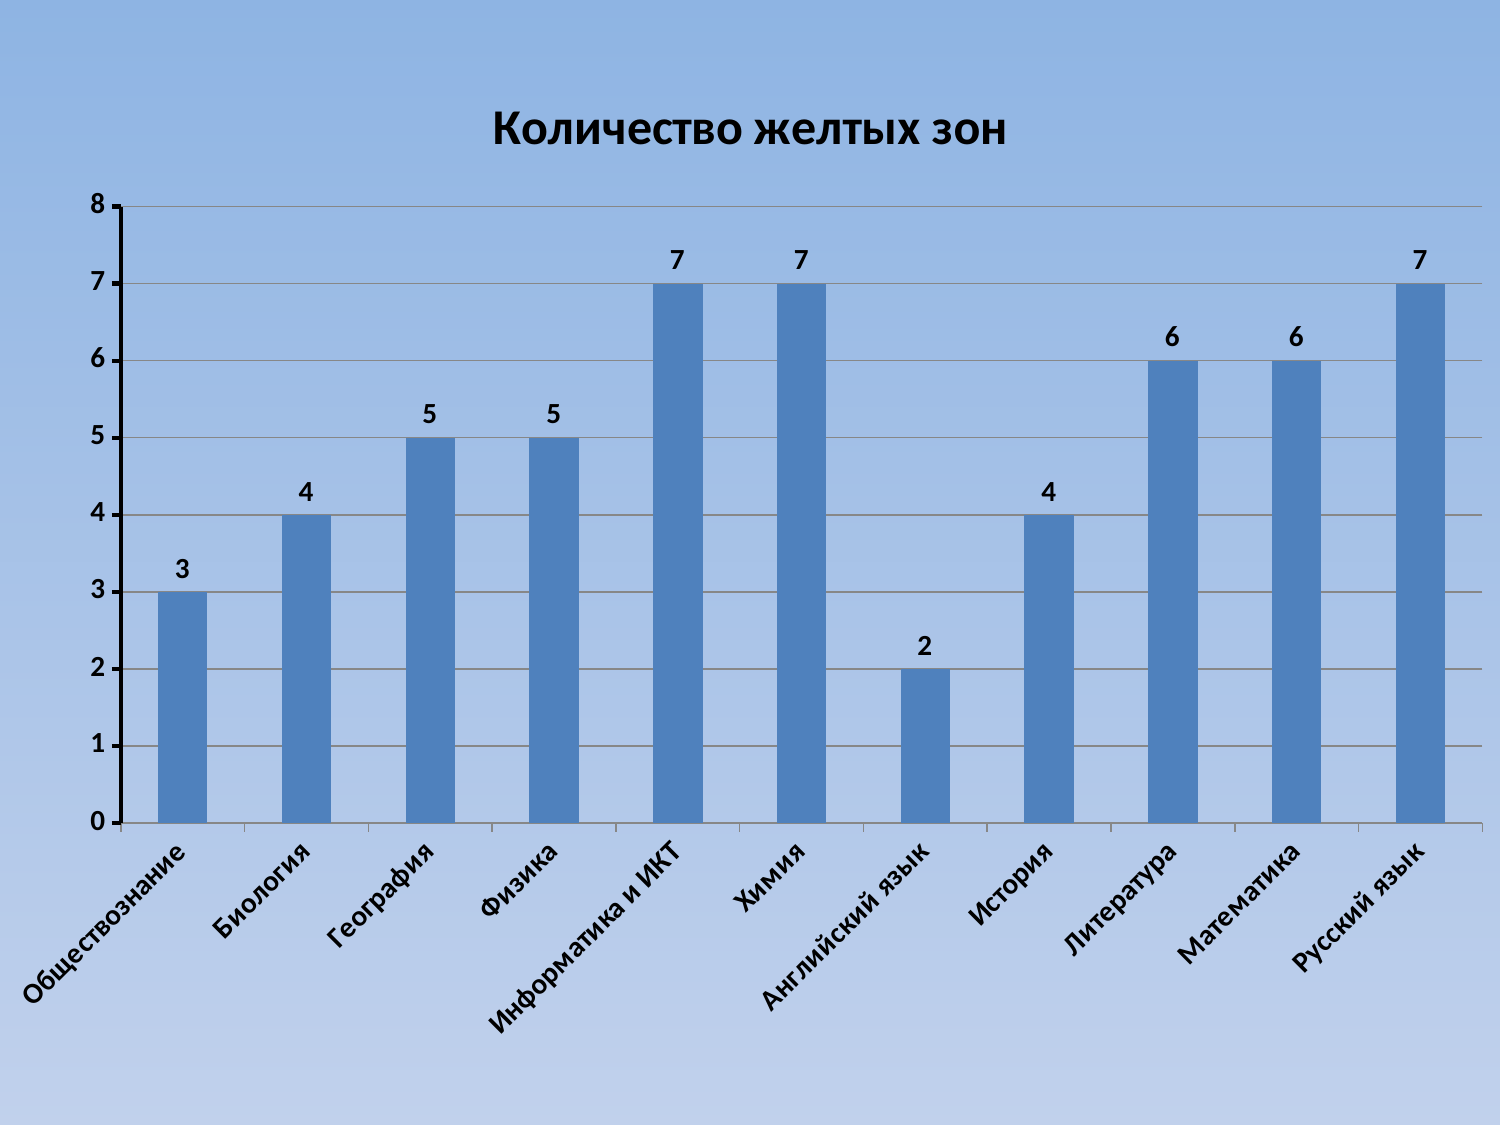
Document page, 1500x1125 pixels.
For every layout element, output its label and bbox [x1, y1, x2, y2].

chart [0, 63, 1500, 1062]
